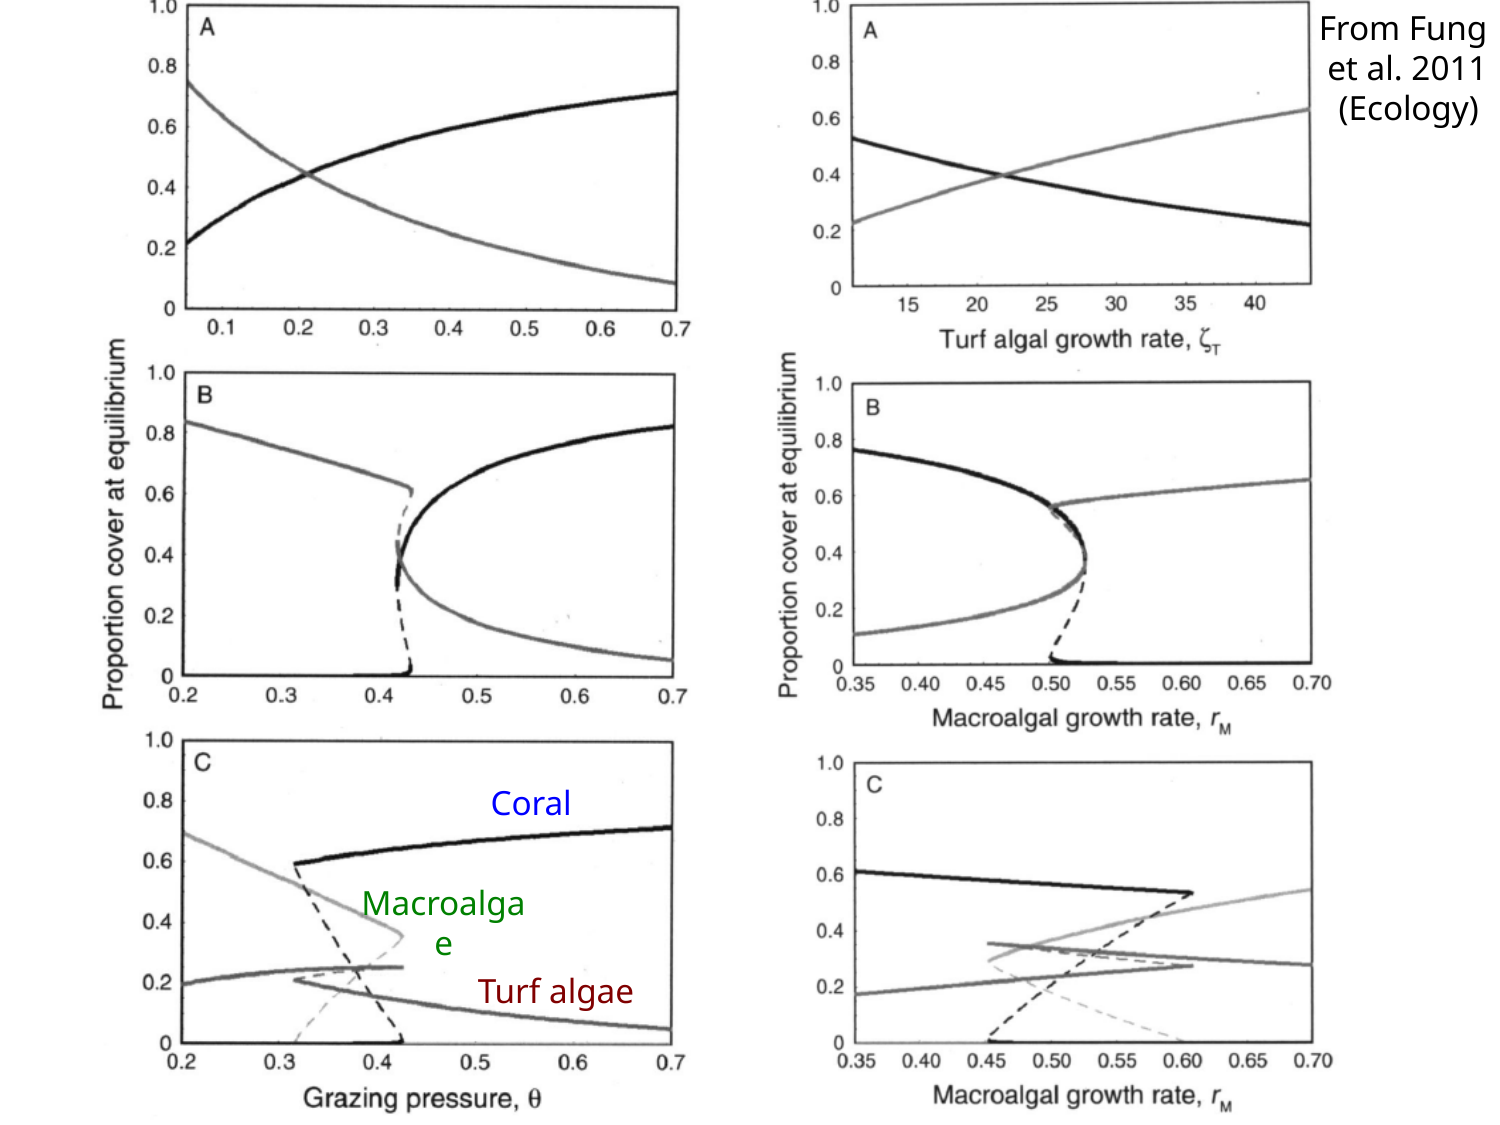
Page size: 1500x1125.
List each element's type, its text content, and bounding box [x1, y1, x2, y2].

picture [89, 0, 701, 1125]
text_box From Fung et al. 2011 (Ecology) [1352, 0, 1500, 135]
picture [752, 0, 1351, 1125]
